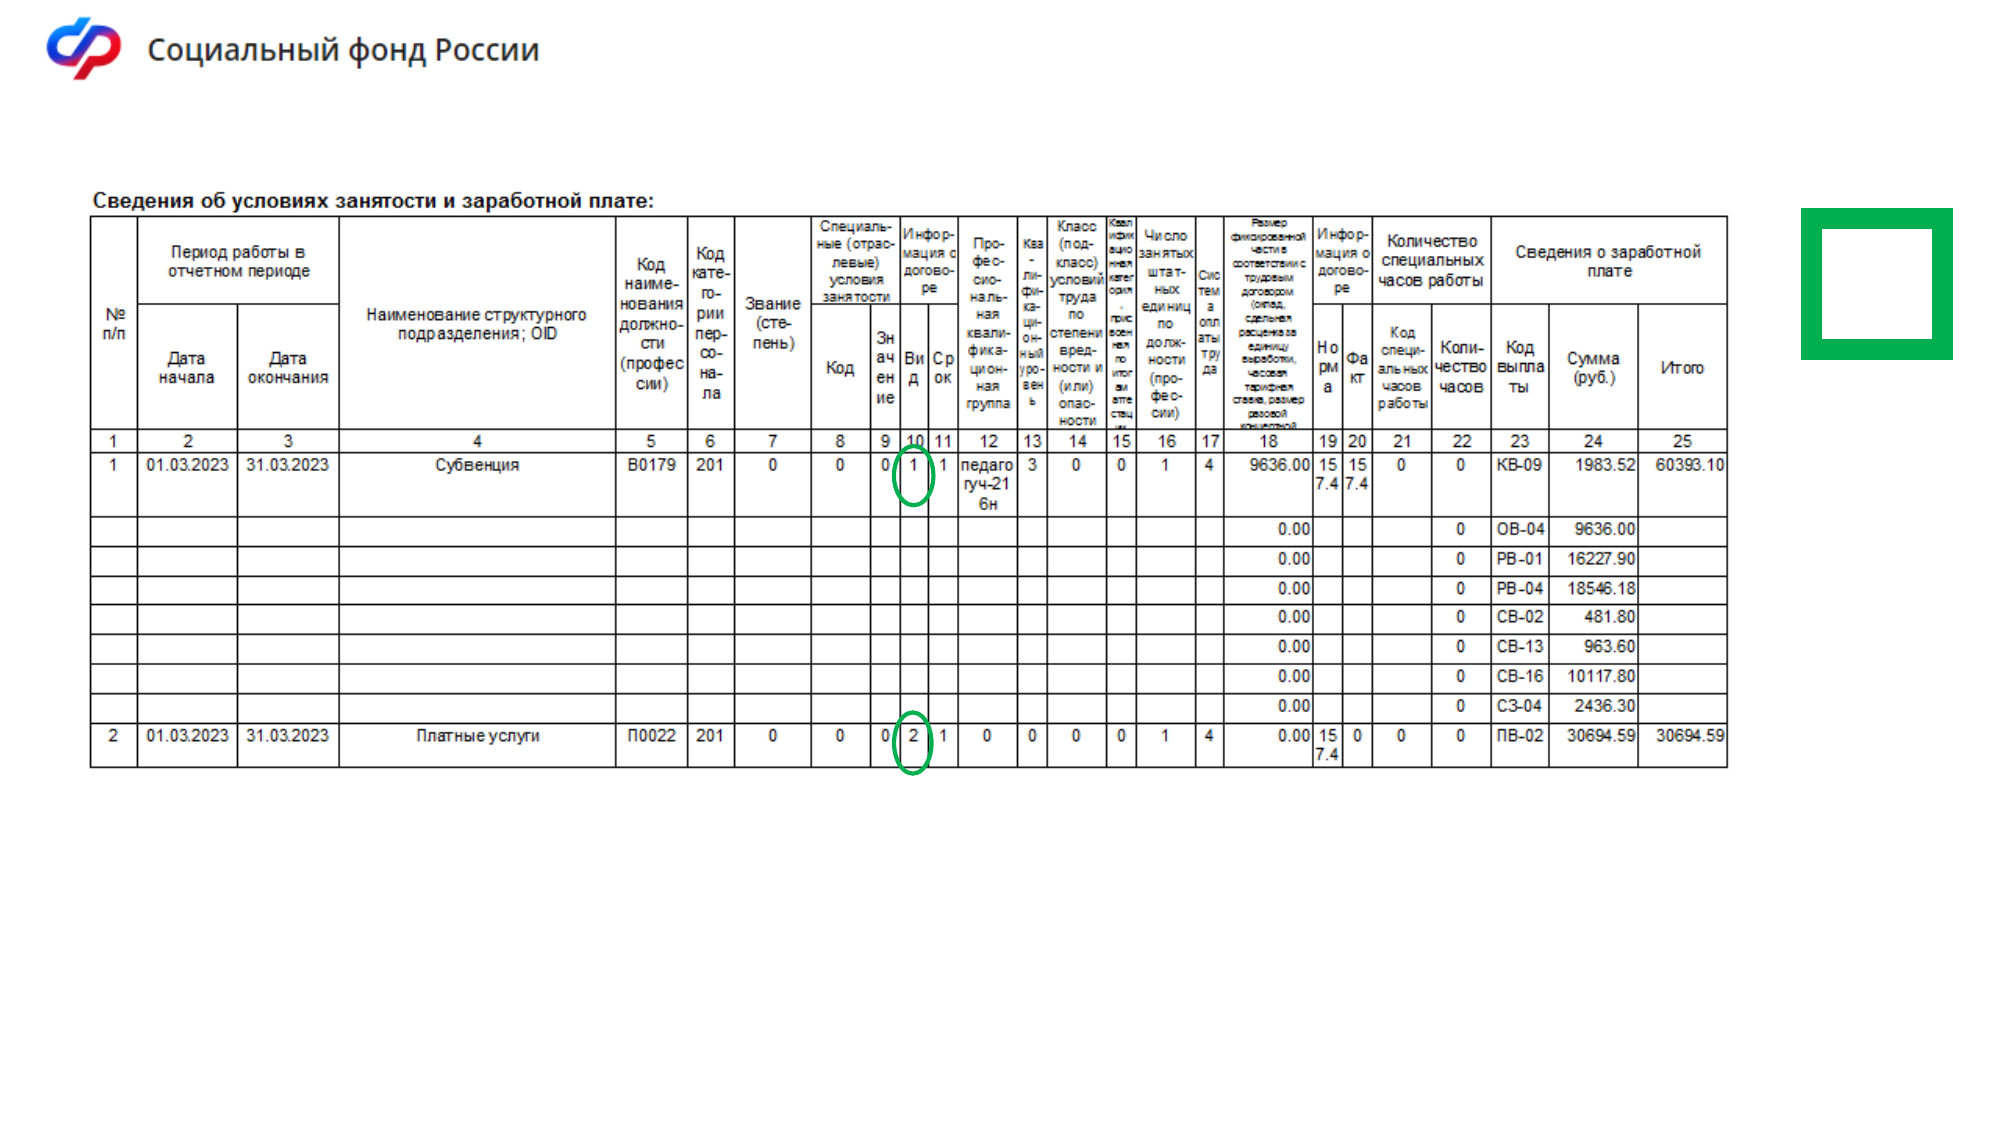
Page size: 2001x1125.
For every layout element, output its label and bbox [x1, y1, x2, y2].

picture [75, 183, 1747, 784]
text_box [1801, 208, 1953, 360]
picture [0, 0, 575, 96]
